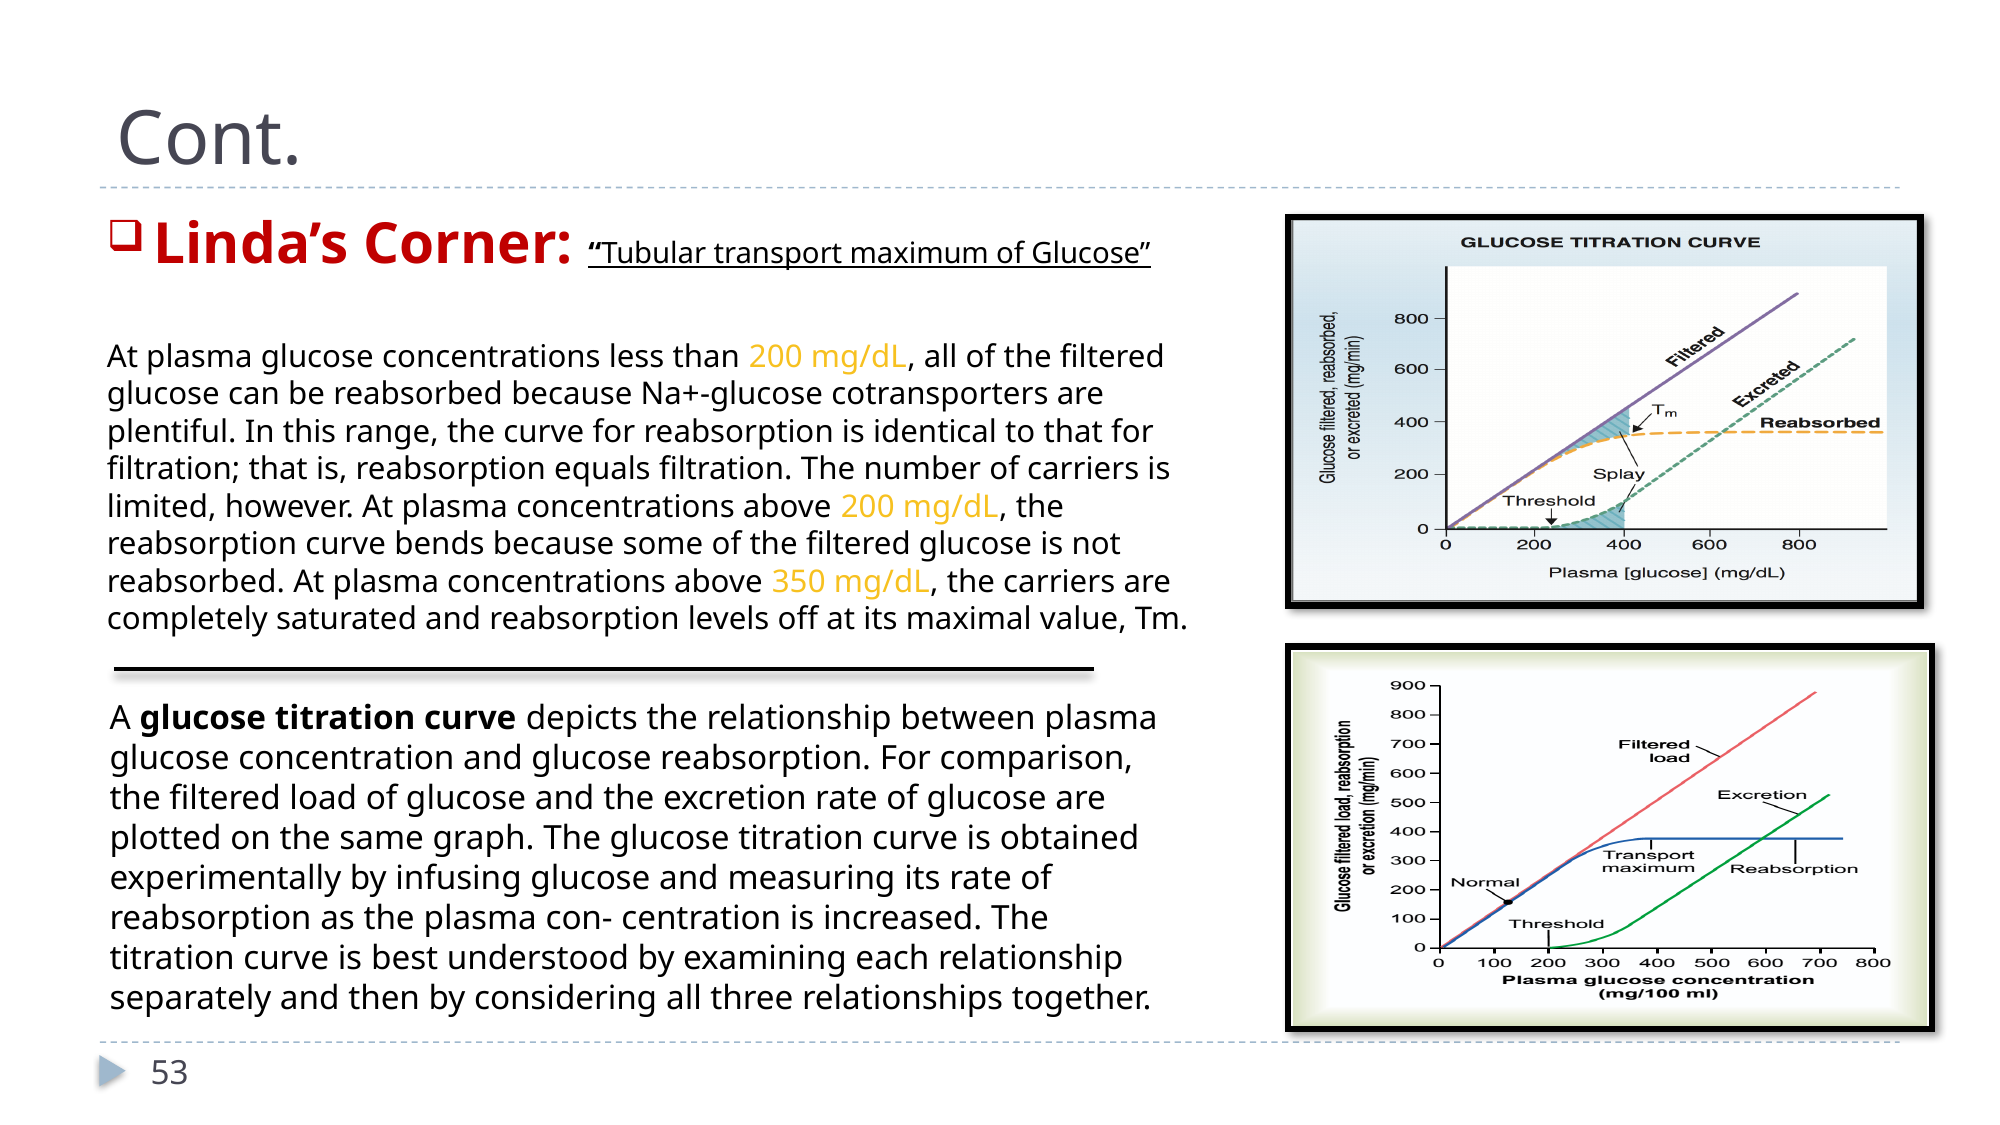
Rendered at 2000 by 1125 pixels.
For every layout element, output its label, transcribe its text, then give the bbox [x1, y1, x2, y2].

picture [1291, 219, 1918, 603]
title Cont. [99, 24, 1900, 188]
text_box A glucose titration curve depicts the relationship between plasma glucose concentration and glucose reabsorption. For comparison, the filtered load of glucose and the excretion rate of glucose are plotted on the same graph. The glucose titration curve is obtained experimentally by infusing glucose and measuring its rate of reabsorption as the plasma con- centration is increased. The titration curve is best understood by examining each relationship separately and then by considering all three relationships together. [94, 688, 1189, 1024]
slide_number 53 [133, 1042, 568, 1103]
picture [1291, 649, 1930, 1027]
list Linda’s Corner: “Tubular transport maximum of Glucose” At plasma glucose concentrations less than 200 mg/dL, all of the filtered glucose can be reabsorbed because Na+-glucose cotransporters are plentiful. In this range, the curve for reabsorption is identical to that for filtration; that is, reabsorption equals filtration. The number of carriers is limited, however. At plasma concentrations above 200 mg/dL, the reabsorption curve bends because some of the filtered glucose is not reabsorbed. At plasma concentrations above 350 mg/dL, the carriers are completely saturated and reabsorption levels off at its maximal value, Tm. [90, 198, 1213, 650]
